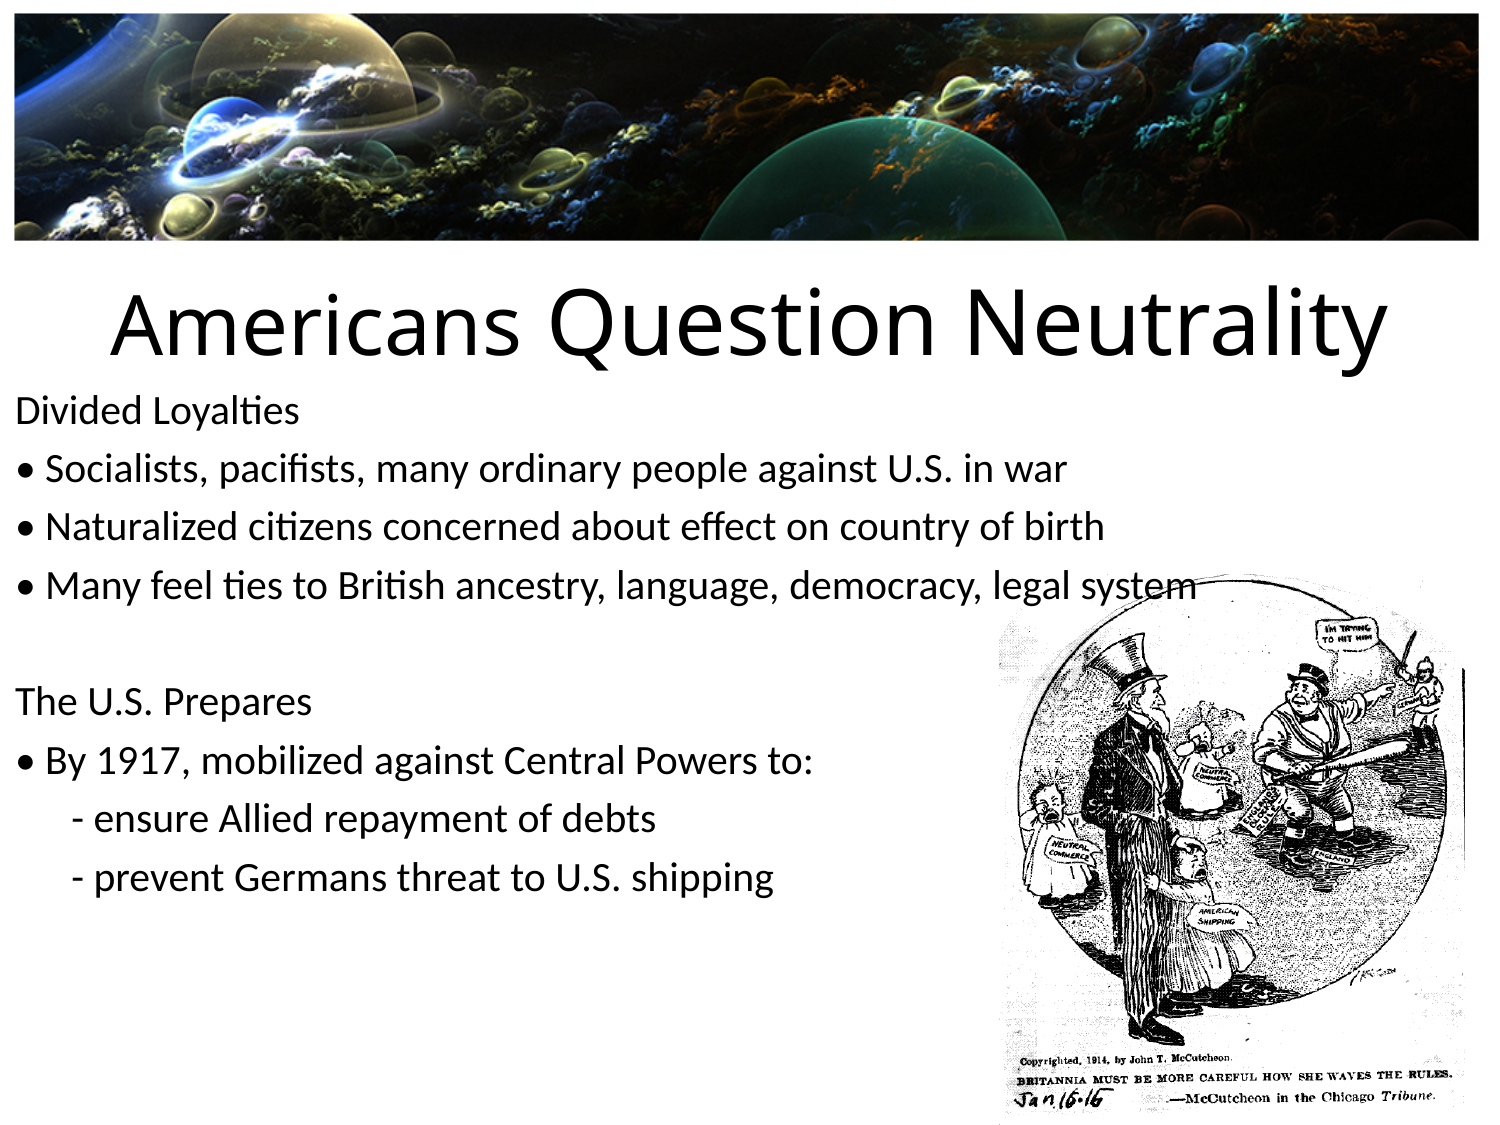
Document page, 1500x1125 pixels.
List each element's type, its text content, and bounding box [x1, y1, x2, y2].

picture [0, 0, 1500, 1125]
title Americans Question Neutrality [74, 224, 1426, 413]
list Divided Loyalties • Socialists, pacifists, many ordinary people against U.S. in war • Naturalized citizens concerned about effect on country of birth • Many feel ties to British ancestry, language, democracy, legal system The U.S. Prepares • By 1917, mobilized against Central Powers to: - ensure Allied repayment of debts - prevent Germans threat to U.S. shipping [0, 374, 1351, 1076]
